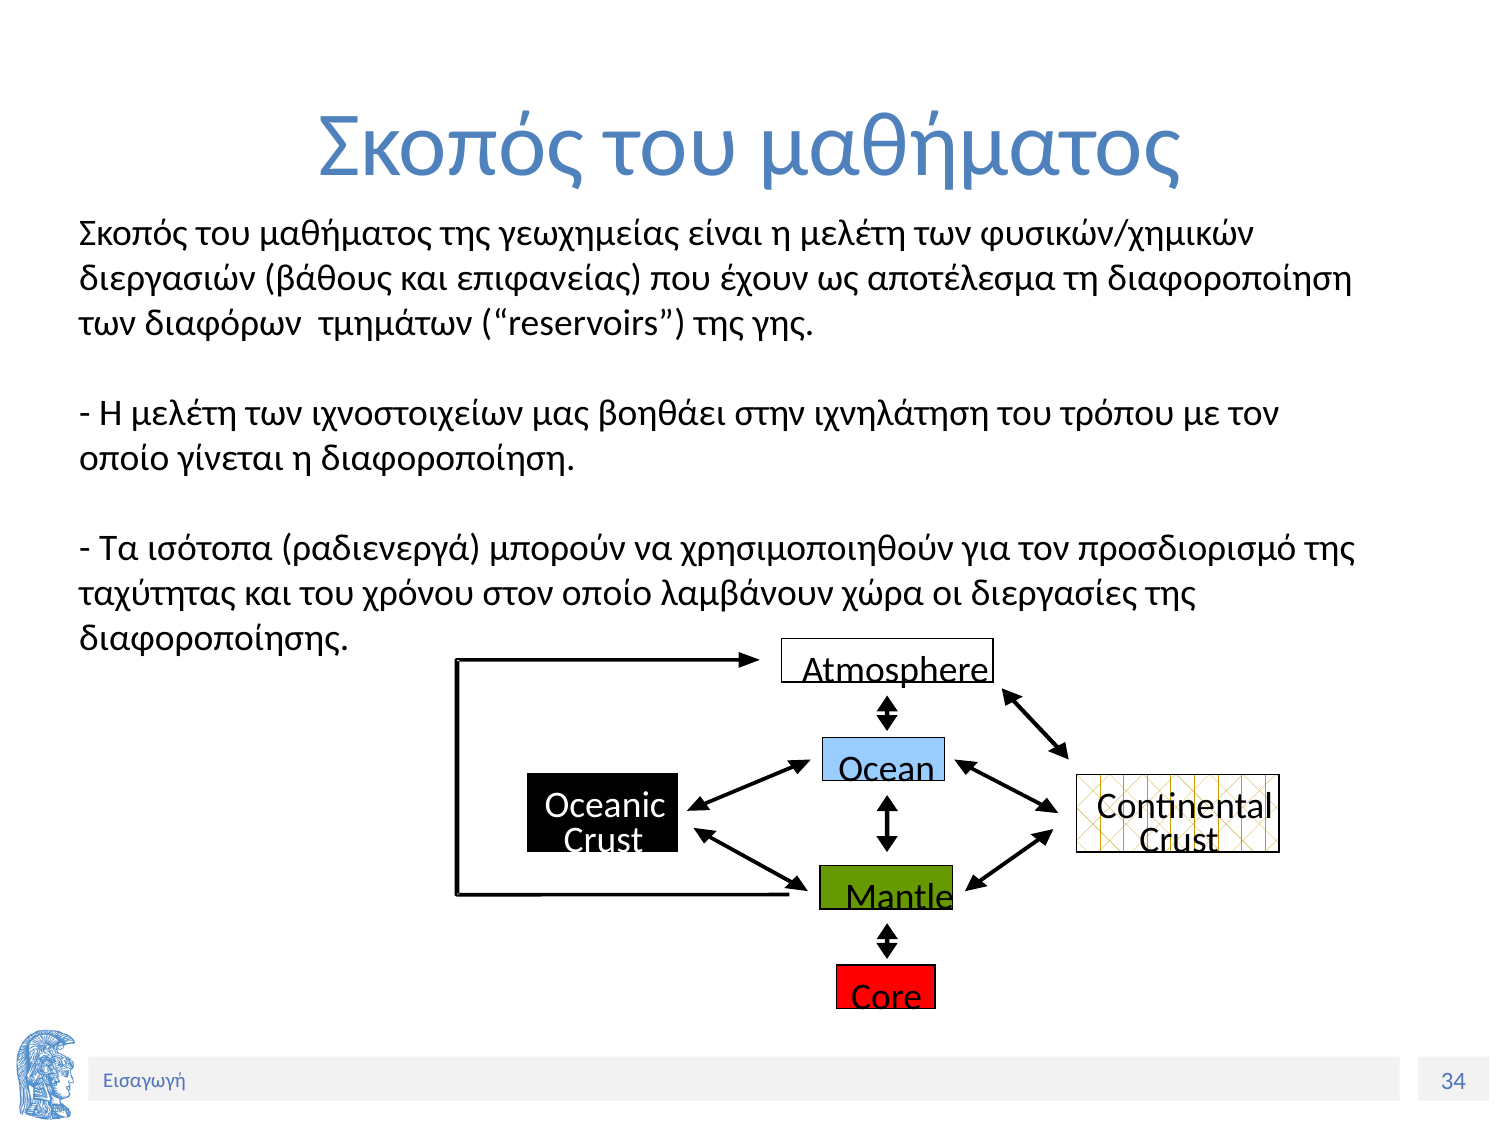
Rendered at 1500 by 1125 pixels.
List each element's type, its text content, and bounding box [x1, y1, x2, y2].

picture [9, 1026, 81, 1120]
text_box Σκοπός του μαθήματος της γεωχημείας είναι η μελέτη των φυσικών/χημικών διεργασιών (βάθους και επιφανείας) που έχουν ως αποτέλεσμα τη διαφοροποίηση των διαφόρων τμημάτων (“reservoirs”) της γης. - Η μελέτη των ιχνοστοιχείων μας βοηθάει στην ιχνηλάτηση του τρόπου με τον οποίο γίνεται η διαφοροποίηση. - Τα ισότοπα (ραδιενεργά) μπορούν να χρησιμοποιηθούν για τον προσδιορισμό της ταχύτητας και του χρόνου στον οποίο λαμβάνουν χώρα οι διεργασίες της διαφοροποίησης. [64, 200, 1377, 665]
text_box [454, 638, 1282, 1012]
title Σκοπός του μαθήματος [75, 45, 1425, 233]
